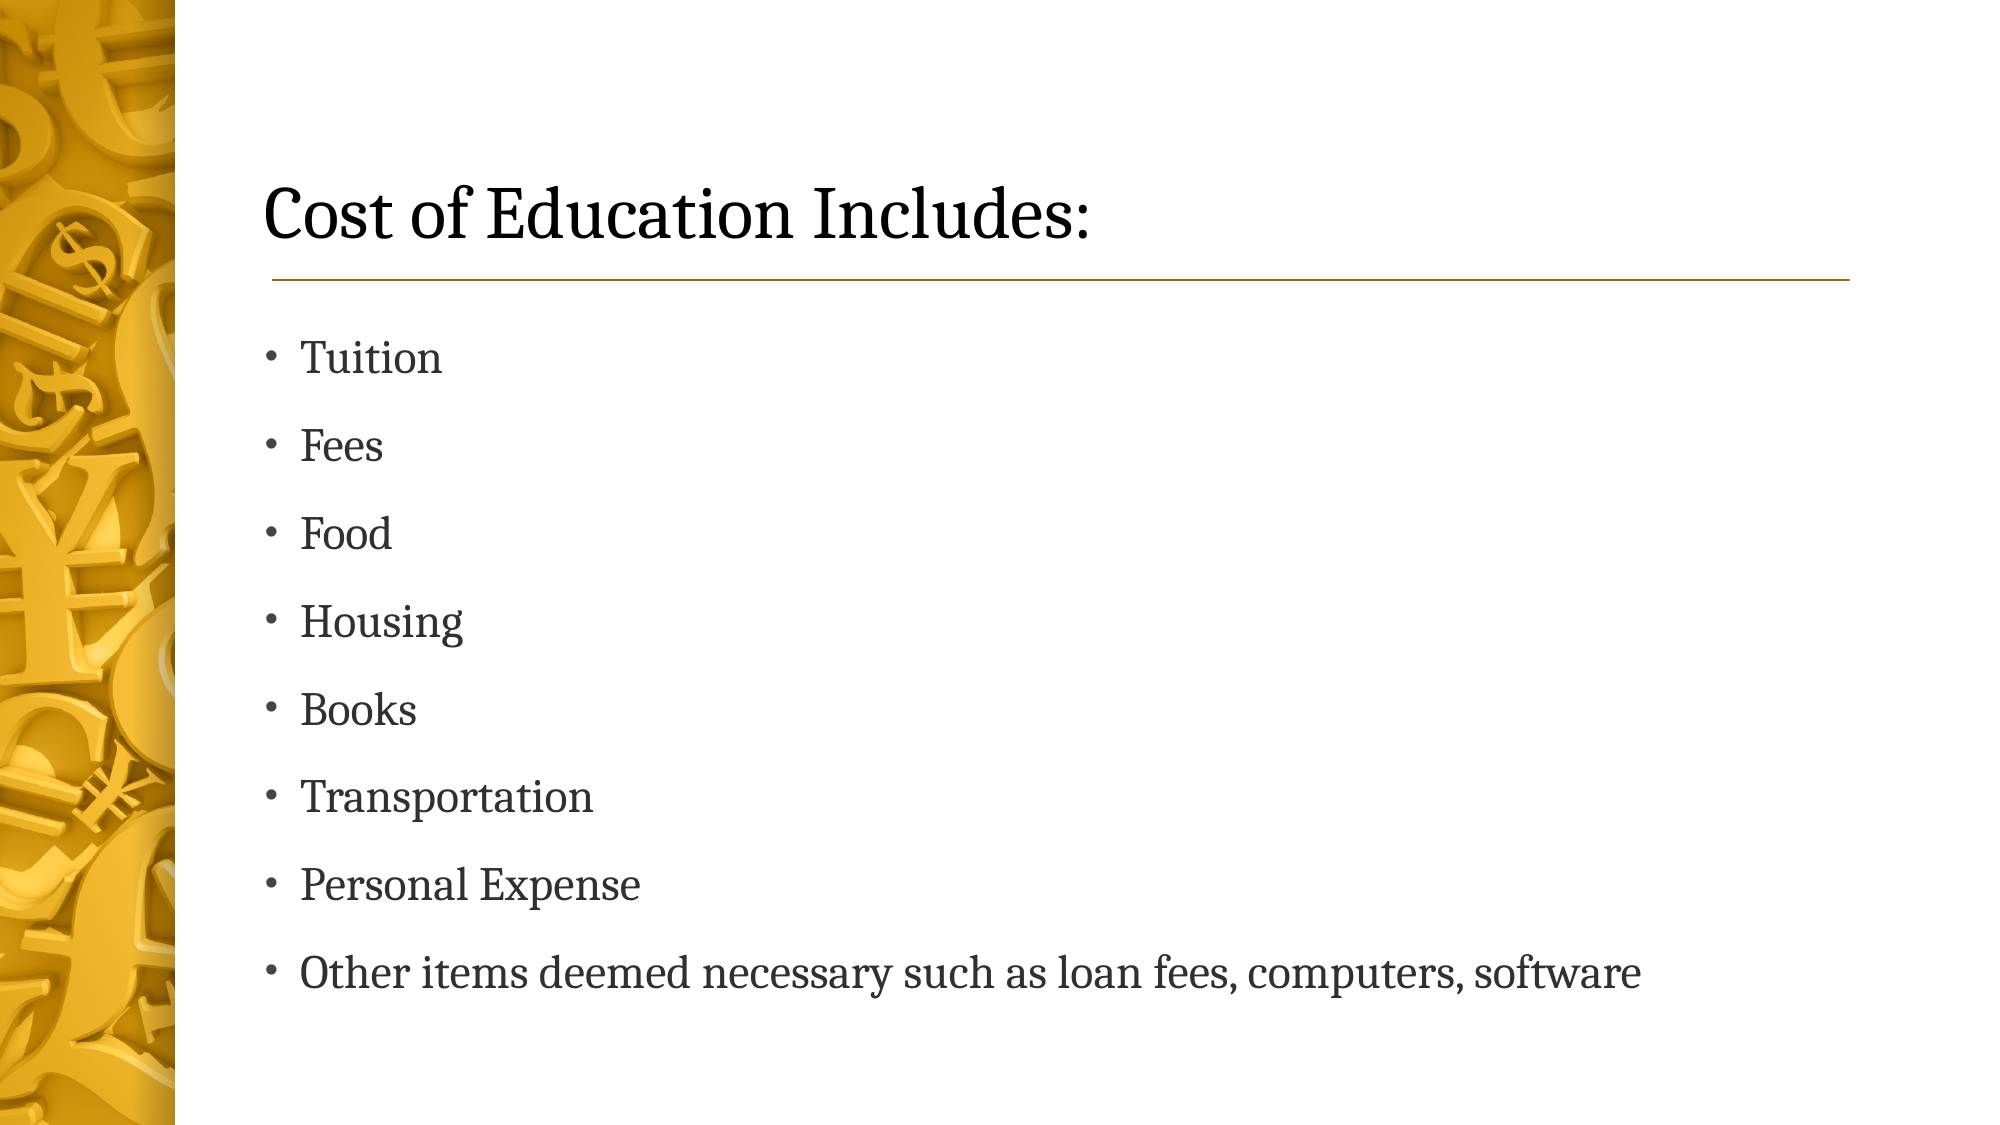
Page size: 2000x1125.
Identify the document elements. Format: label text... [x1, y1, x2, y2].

title Cost of Education Includes: [249, 62, 1863, 263]
list Tuition Fees Food Housing Books Transportation Personal Expense Other items deemed necessary such as loan fees, computers, software [249, 324, 1863, 1012]
picture [0, 0, 175, 1125]
